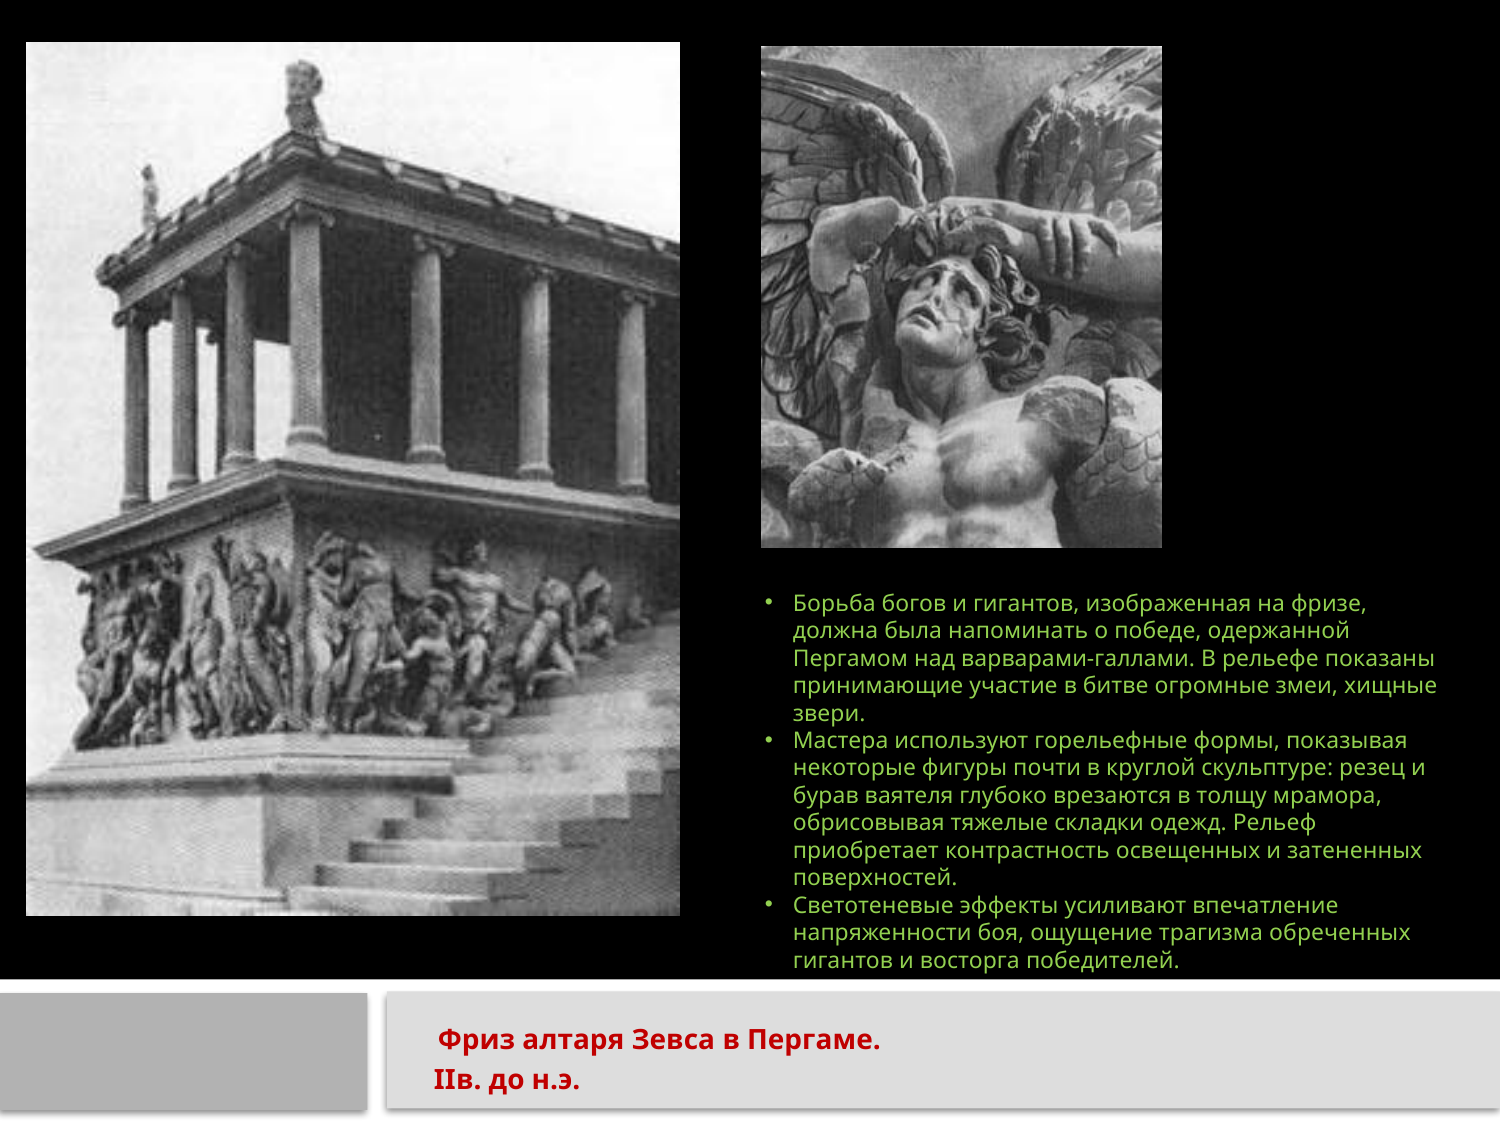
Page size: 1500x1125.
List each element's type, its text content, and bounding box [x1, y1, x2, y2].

picture [26, 42, 680, 916]
text_box Борьба богов и гигантов, изображенная на фризе, должна была напоминать о победе, одержанной Пергамом над варварами-галлами. В рельефе показаны принимающие участие в битве огромные змеи, хищные звери. Мастера используют горельефные формы, показывая некоторые фигуры почти в круглой скульптуре: резец и бурав ваятеля глубоко врезаются в толщу мрамора, обрисовывая тяжелые складки одежд. Рельеф приобретает контрастность освещенных и затененных поверхностей. Светотеневые эффекты усиливают впечатление напряженности боя, ощущение трагизма обреченных гигантов и восторга победителей. [749, 580, 1472, 981]
subtitle Фриз алтаря Зевса в Пергаме. IIв. до н.э. [419, 1011, 1436, 1106]
picture [761, 46, 1163, 549]
